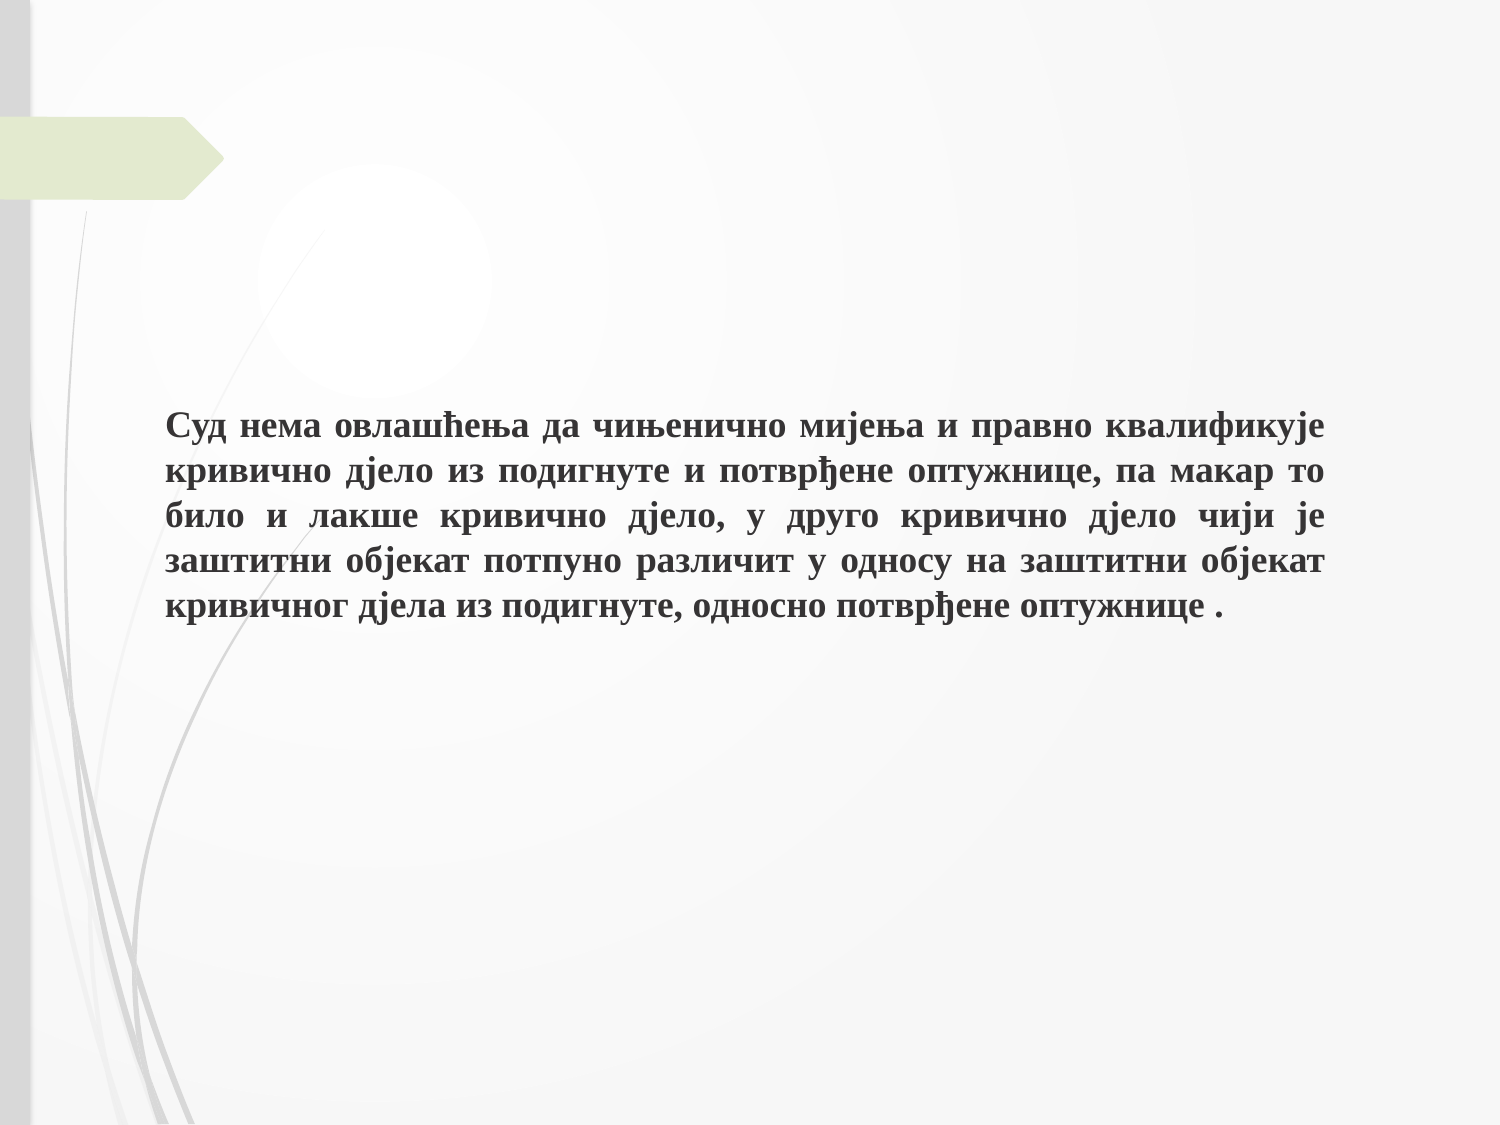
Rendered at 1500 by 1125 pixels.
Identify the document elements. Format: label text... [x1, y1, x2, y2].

list Суд нема овлашћења да чињенично мијења и правно квалификује кривично дјело из подигнуте и потврђене оптужнице, па макар то било и лакше кривично дјело, у друго кривично дјело чији је заштитни објекат потпуно различит у односу на заштитни објекат кривичног дјела из подигнуте, односно потврђене оптужнице . [150, 112, 1350, 1013]
